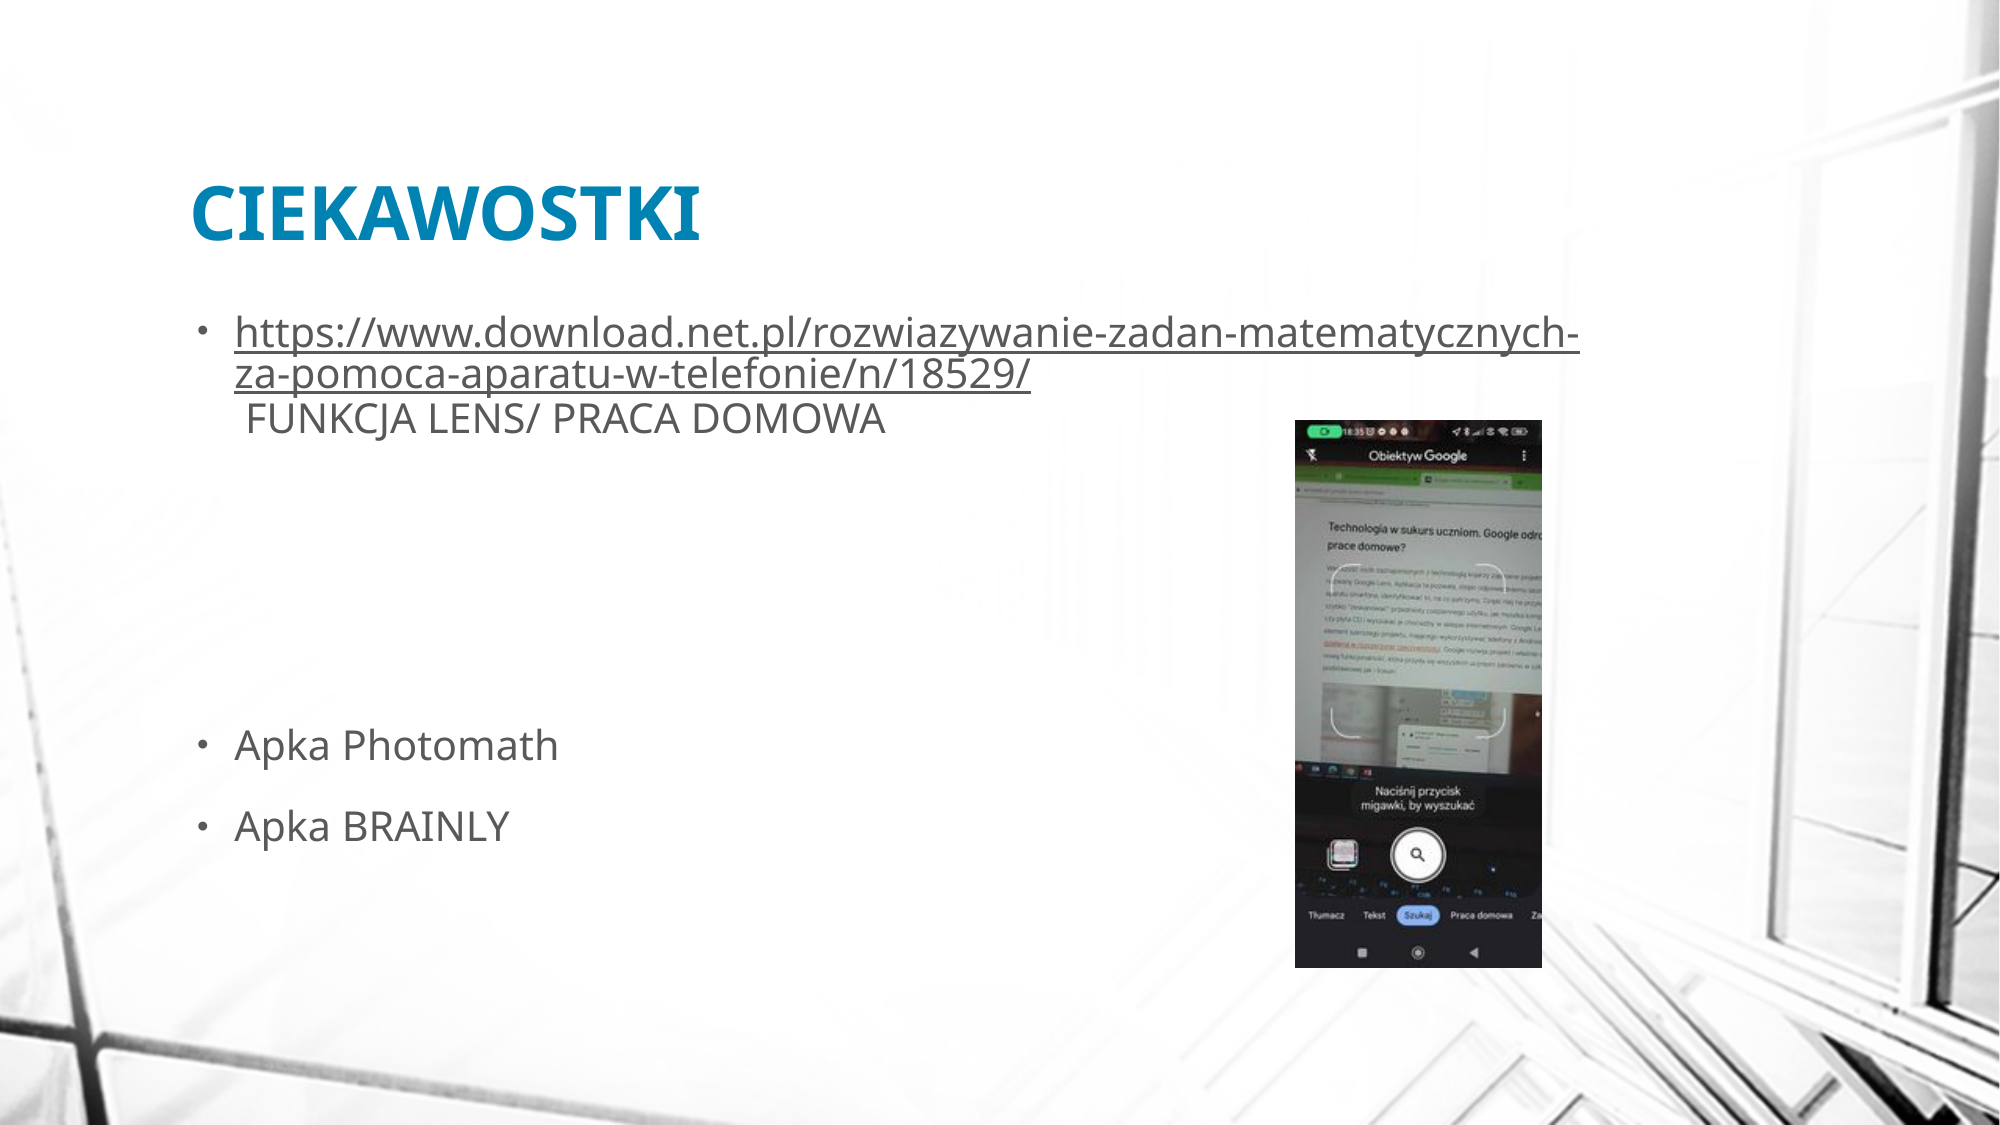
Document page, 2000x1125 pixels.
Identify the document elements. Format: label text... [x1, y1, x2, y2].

list https://www.download.net.pl/rozwiazywanie-zadan-matematycznych-za-pomoca-aparatu-w-telefonie/n/18529/ FUNKCJA LENS/ PRACA DOMOWA Apka Photomath Apka BRAINLY [174, 299, 1600, 988]
title CIEKAWOSTKI [174, 87, 1600, 263]
picture [0, 0, 2000, 1125]
